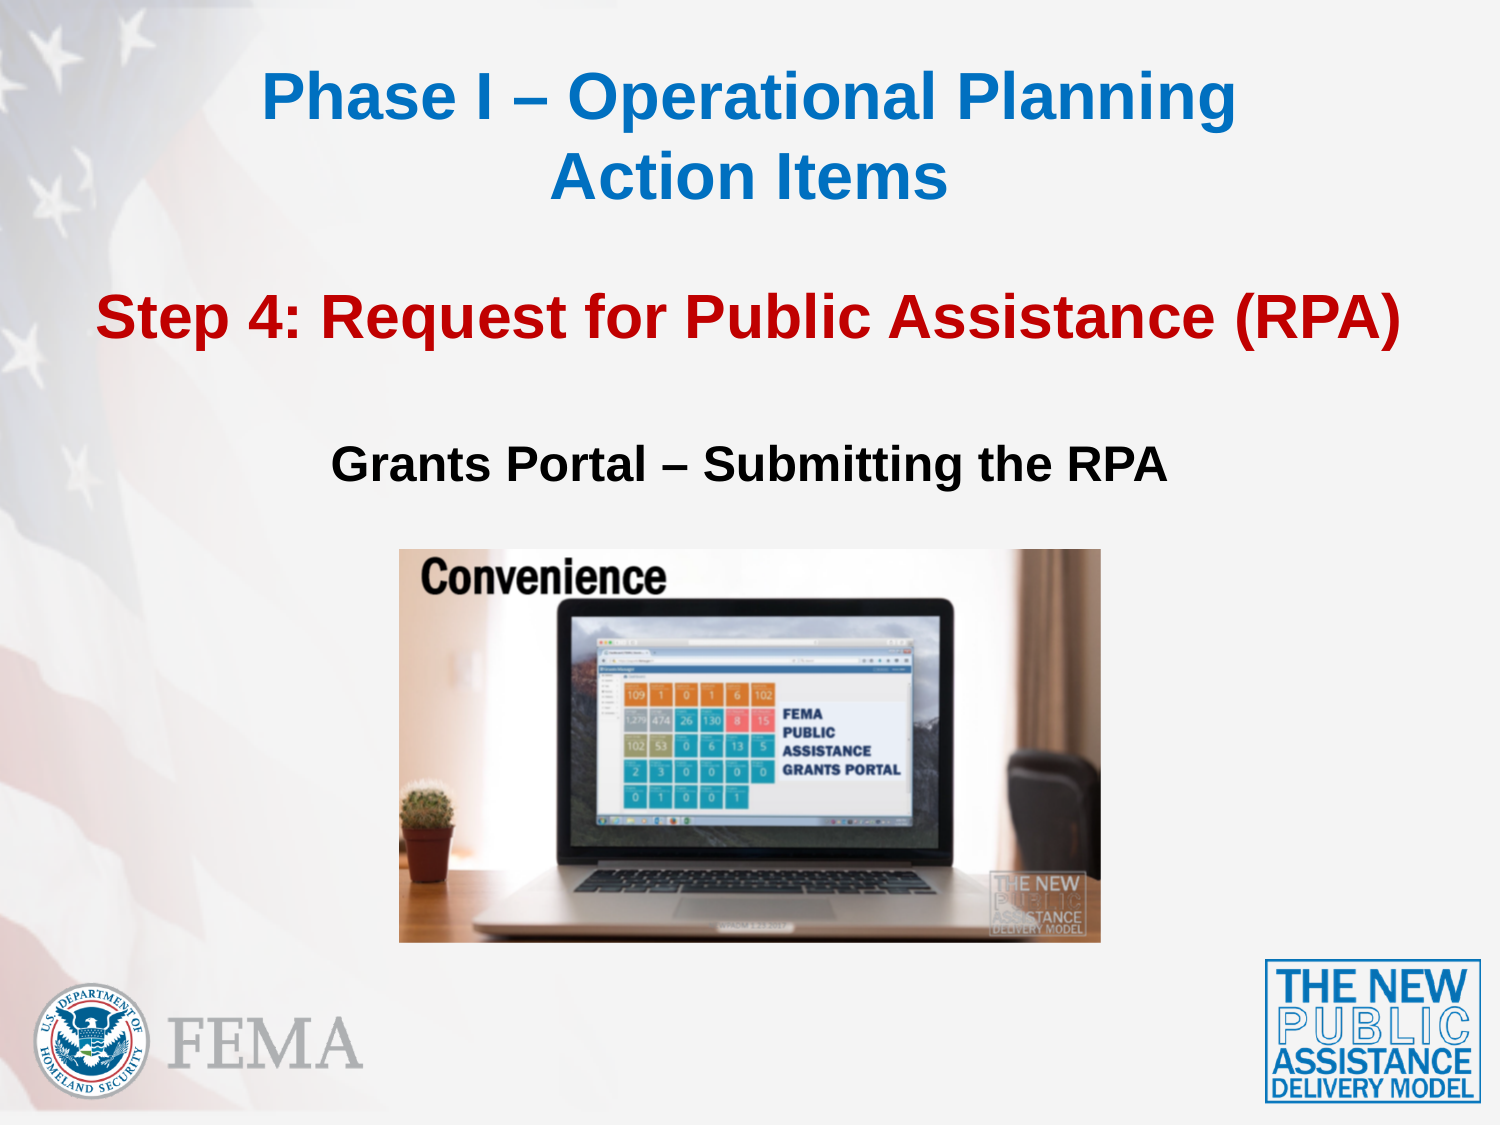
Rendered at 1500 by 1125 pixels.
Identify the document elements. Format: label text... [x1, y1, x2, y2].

picture [0, 0, 1500, 1125]
list Step 4: Request for Public Assistance (RPA) Grants Portal – Submitting the RPA [75, 269, 1425, 1005]
title Phase I – Operational Planning Action Items [75, 45, 1425, 233]
